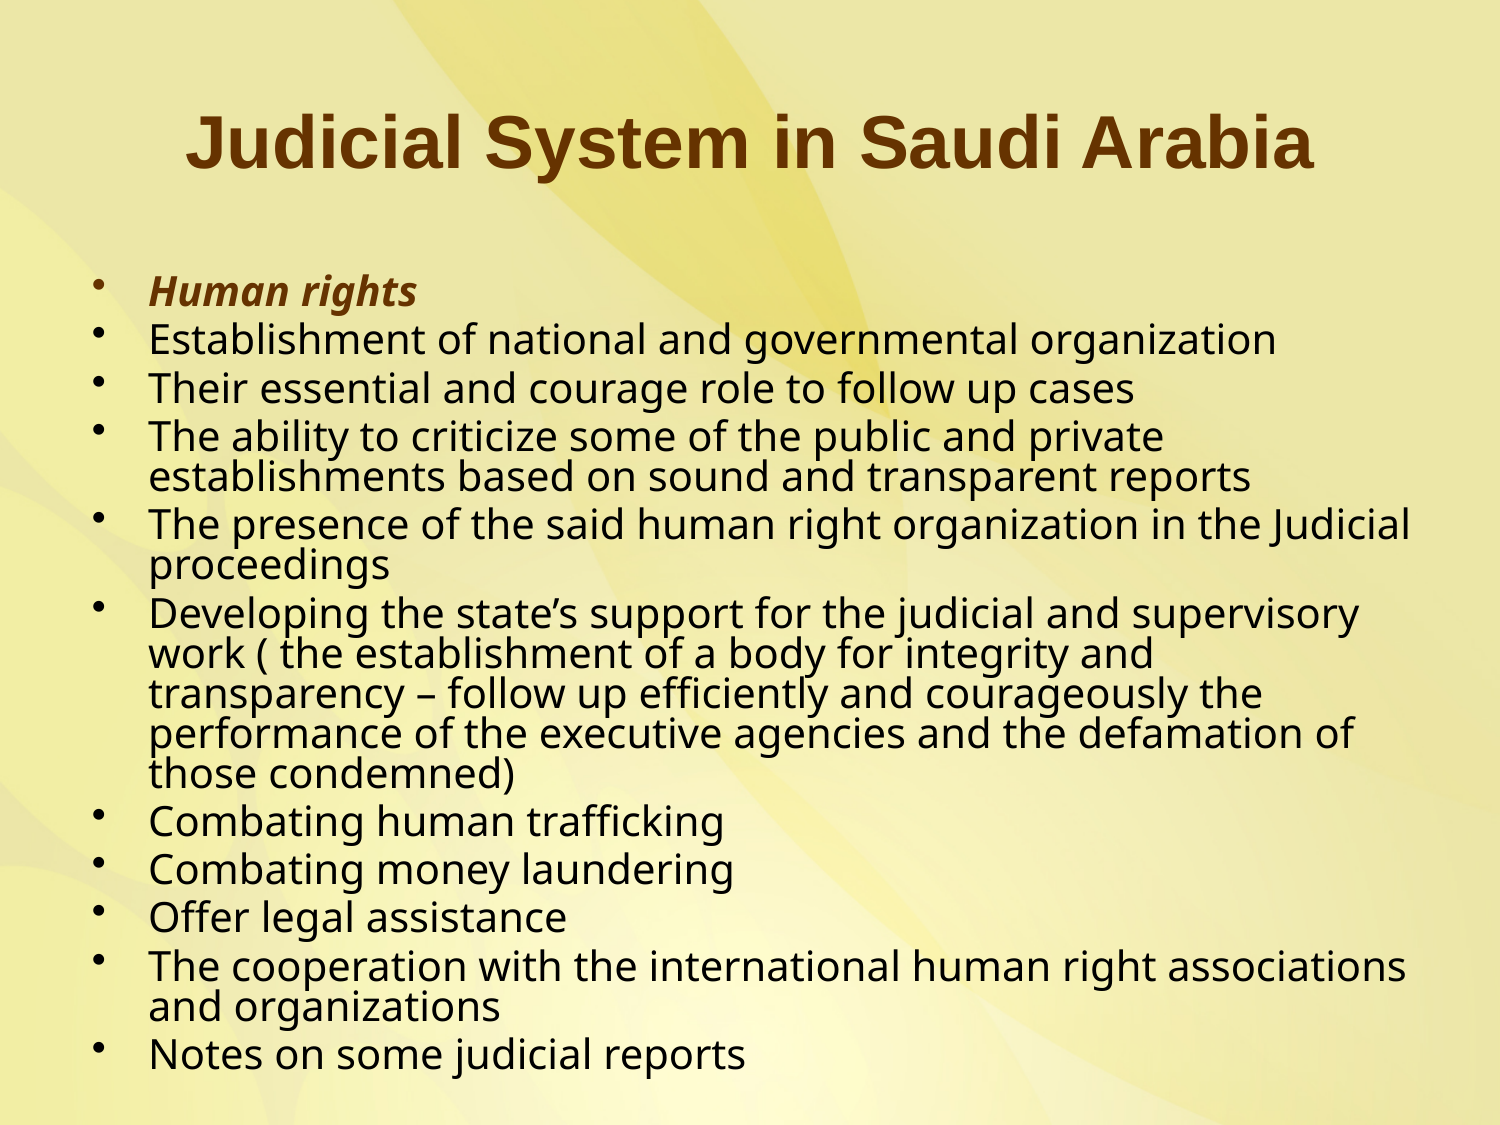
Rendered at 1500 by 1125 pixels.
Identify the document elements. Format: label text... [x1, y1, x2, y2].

title Judicial System in Saudi Arabia [74, 44, 1426, 233]
picture [0, 0, 1500, 1125]
list Human rights Establishment of national and governmental organization Their essential and courage role to follow up cases The ability to criticize some of the public and private establishments based on sound and transparent reports The presence of the said human right organization in the Judicial proceedings Developing the state’s support for the judicial and supervisory work ( the establishment of a body for integrity and transparency – follow up efficiently and courageously the performance of the executive agencies and the defamation of those condemned) Combating human trafficking Combating money laundering Offer legal assistance The cooperation with the international human right associations and organizations Notes on some judicial reports [76, 266, 1428, 1010]
